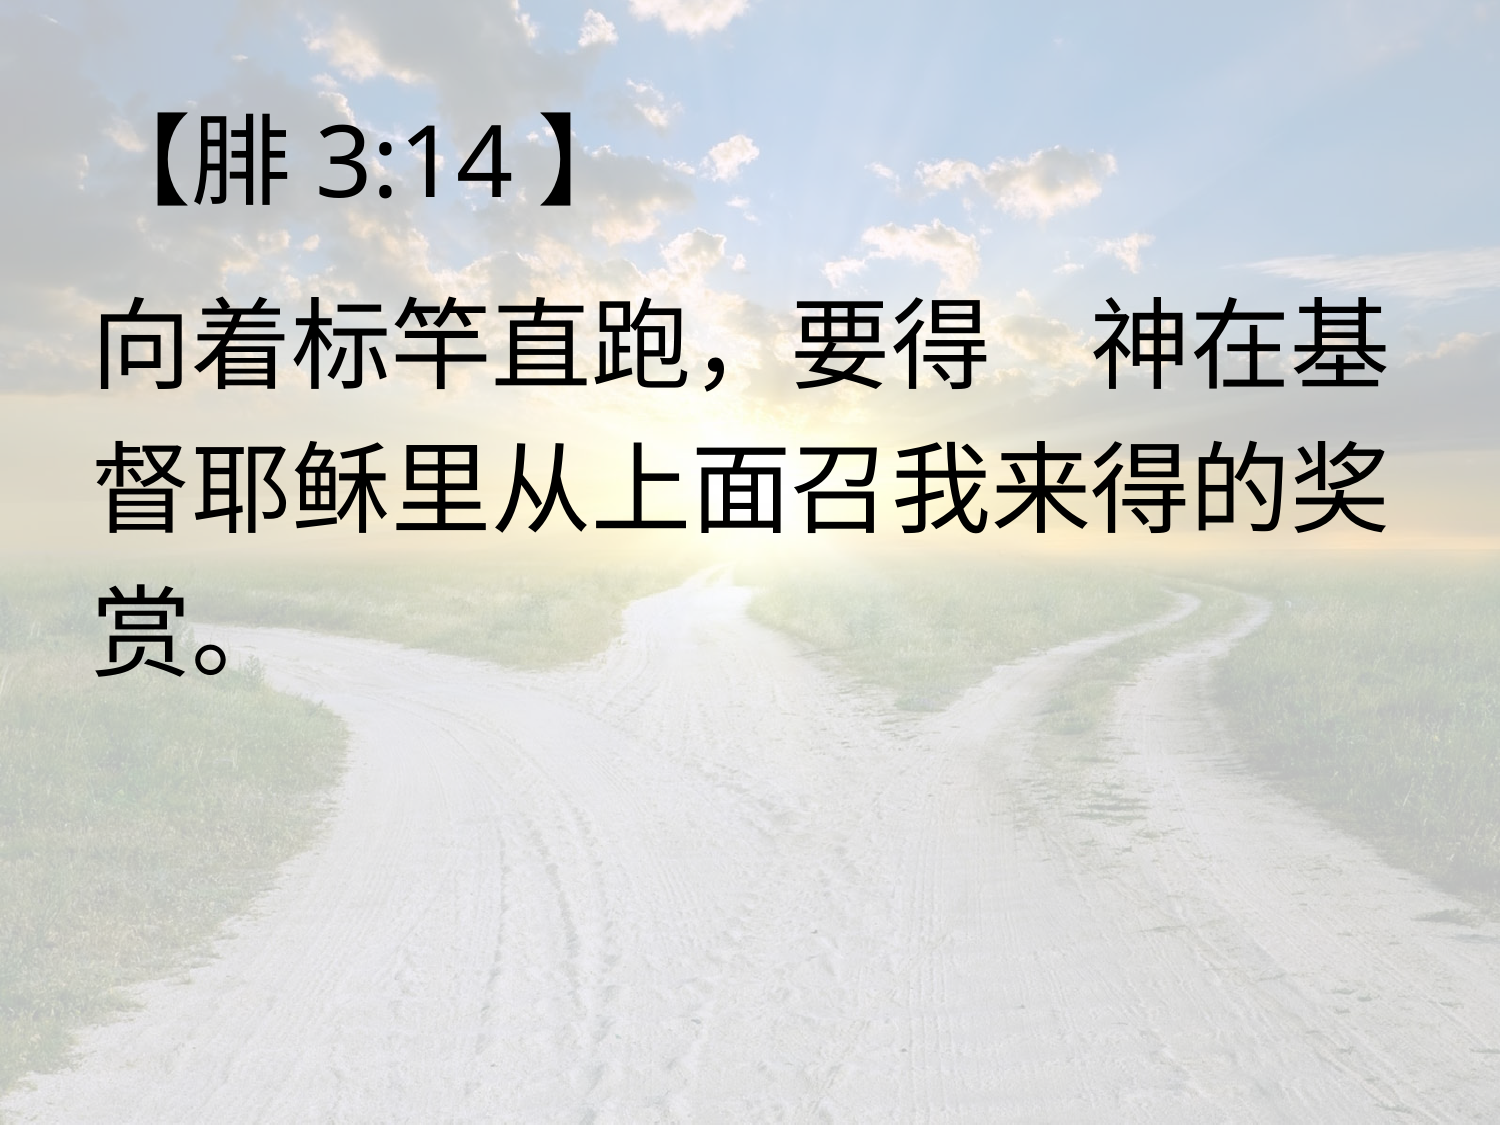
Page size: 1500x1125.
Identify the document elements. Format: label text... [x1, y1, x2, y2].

text_box 【腓3:14】 向着标竿直跑，要得 神在基督耶稣里从上面召我来得的奖赏。 [76, 66, 1416, 697]
